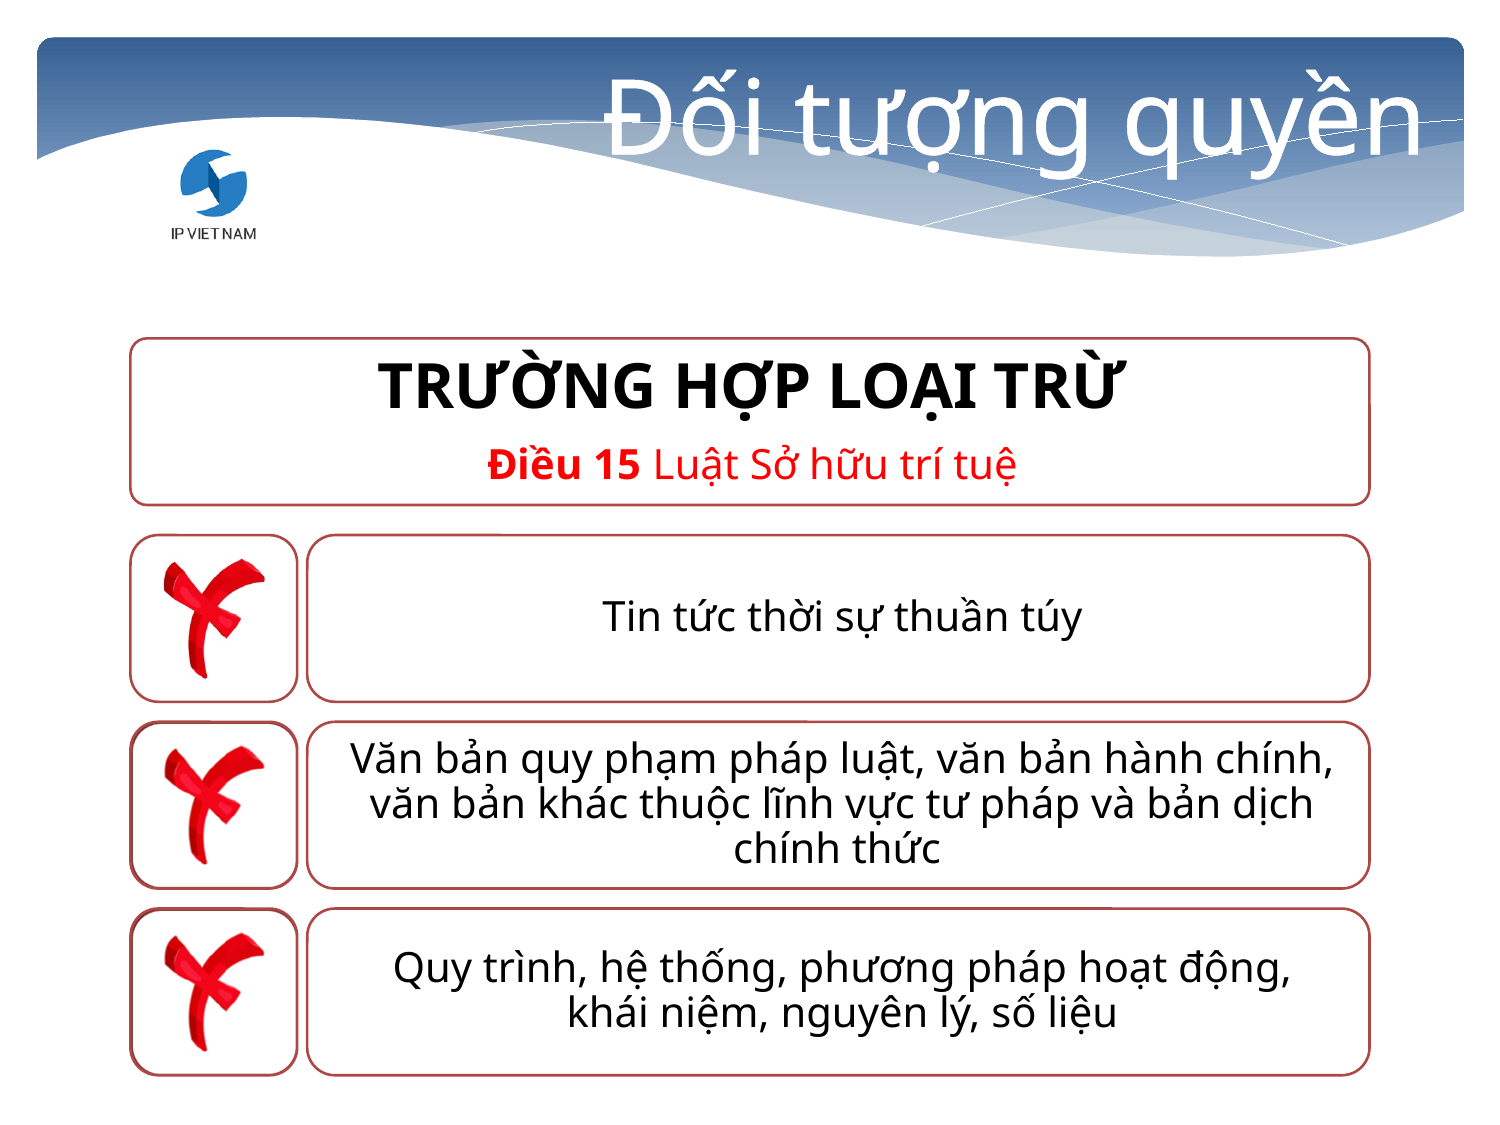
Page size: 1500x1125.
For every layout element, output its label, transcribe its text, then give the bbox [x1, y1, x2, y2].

text_box Đối tượng quyền [586, 42, 1442, 183]
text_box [64, 337, 1436, 1076]
picture [100, 137, 325, 250]
